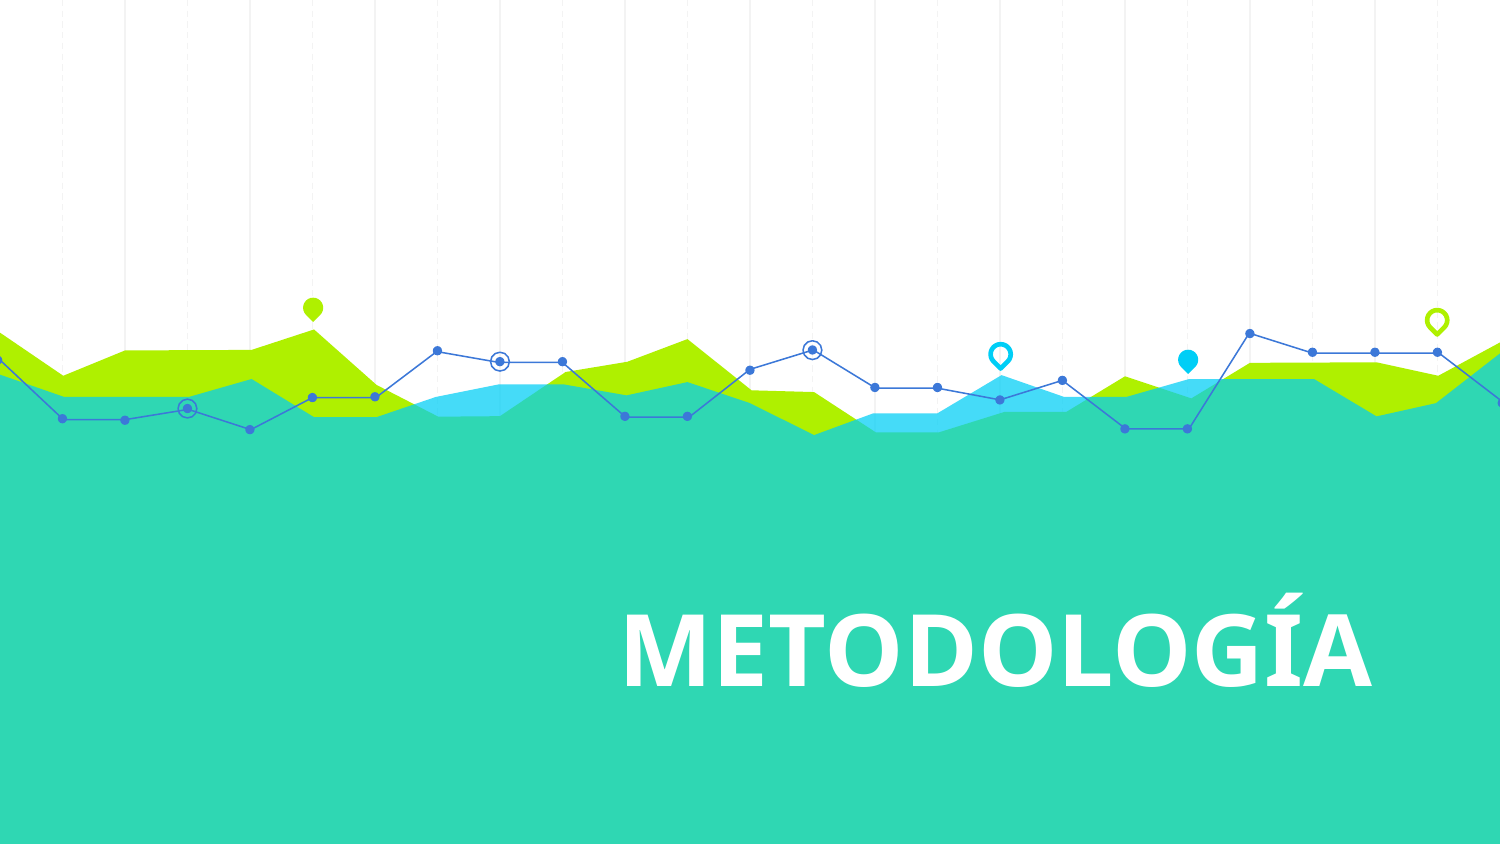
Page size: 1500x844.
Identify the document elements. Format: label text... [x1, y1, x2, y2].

title METODOLOGÍA [467, 551, 1388, 742]
